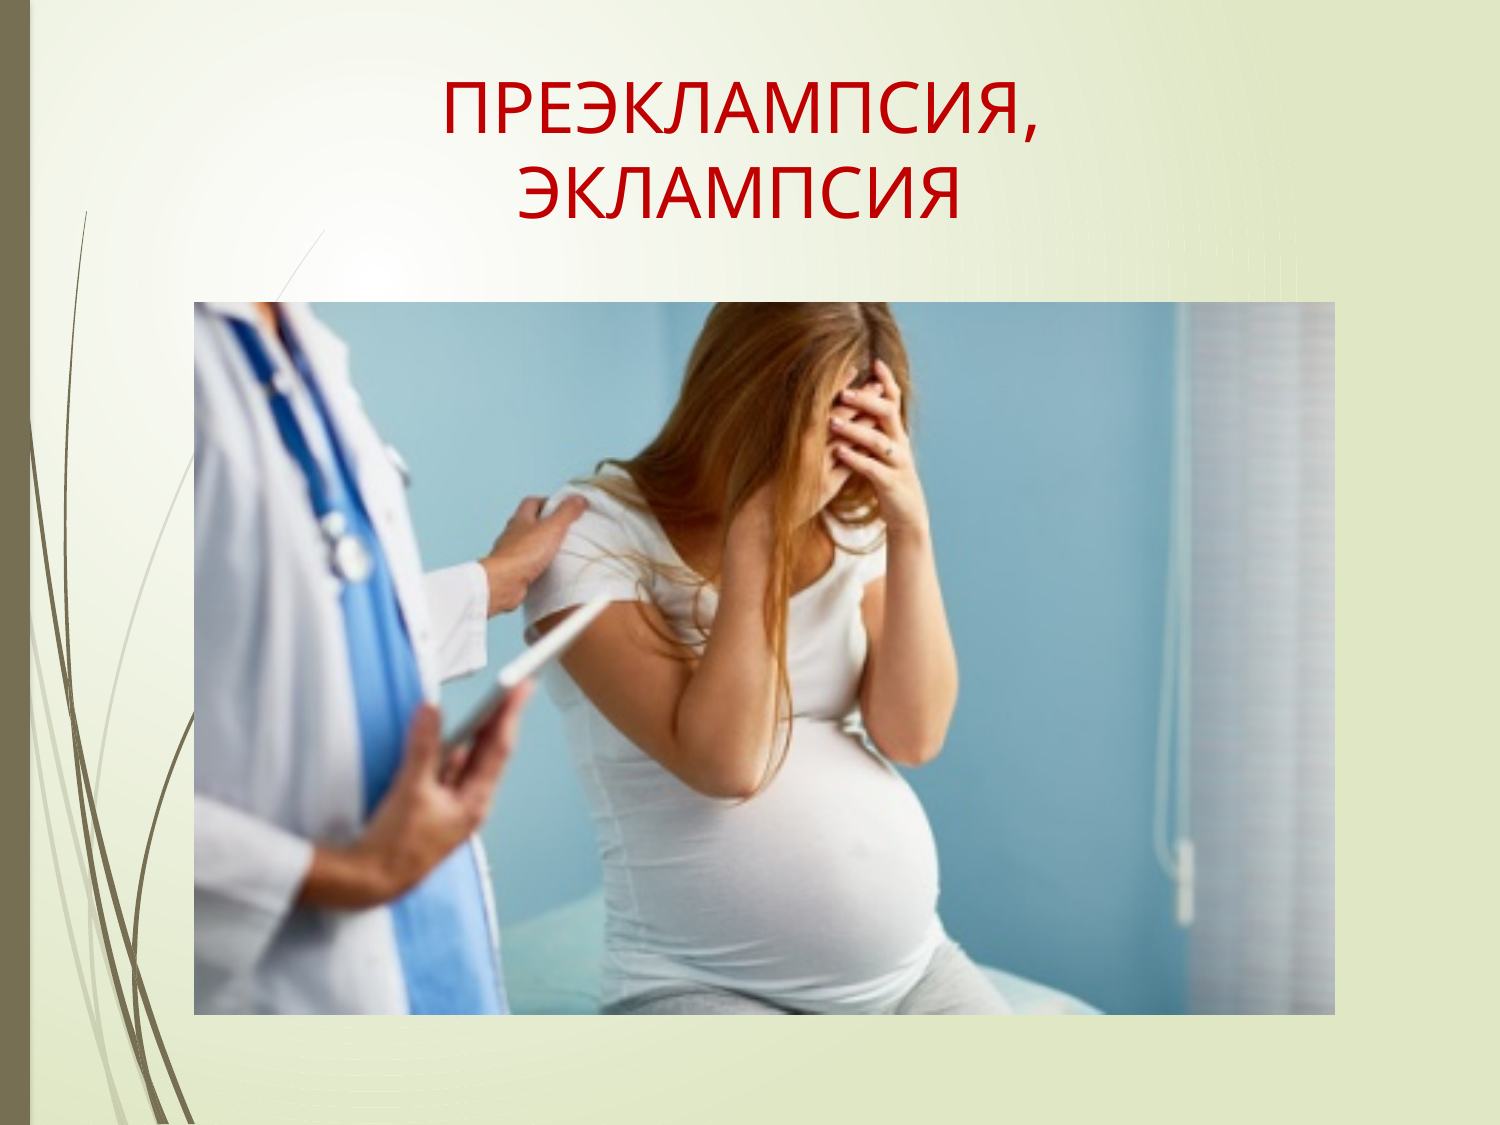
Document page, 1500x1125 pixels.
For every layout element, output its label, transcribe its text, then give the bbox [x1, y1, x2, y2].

picture [194, 302, 1335, 1015]
title ПРЕЭКЛАМПСИЯ, ЭКЛАМПСИЯ [206, 54, 1275, 243]
